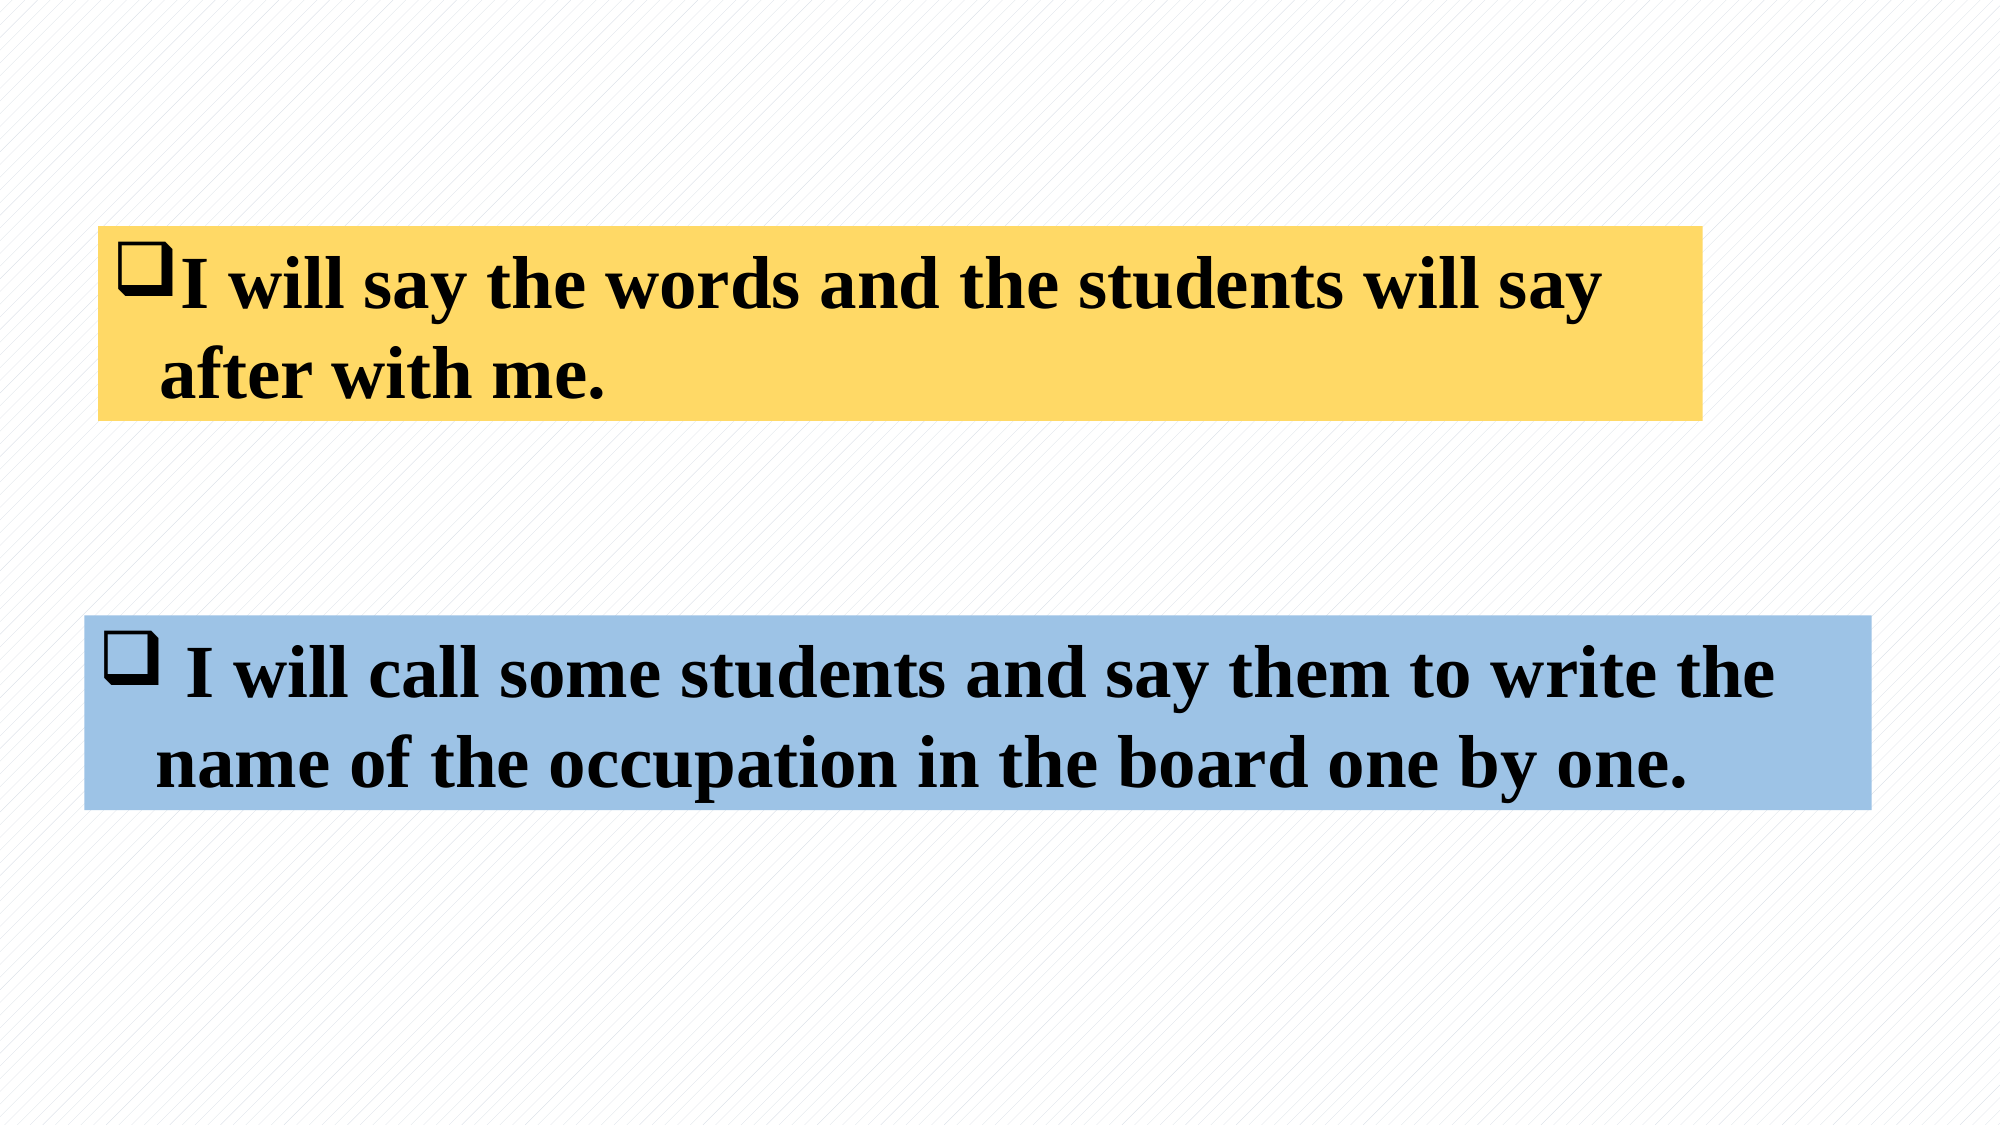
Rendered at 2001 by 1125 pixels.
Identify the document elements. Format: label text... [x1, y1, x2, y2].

text_box I will call some students and say them to write the name of the occupation in the board one by one. [84, 615, 1872, 811]
text_box I will say the words and the students will say after with me. [98, 226, 1703, 421]
